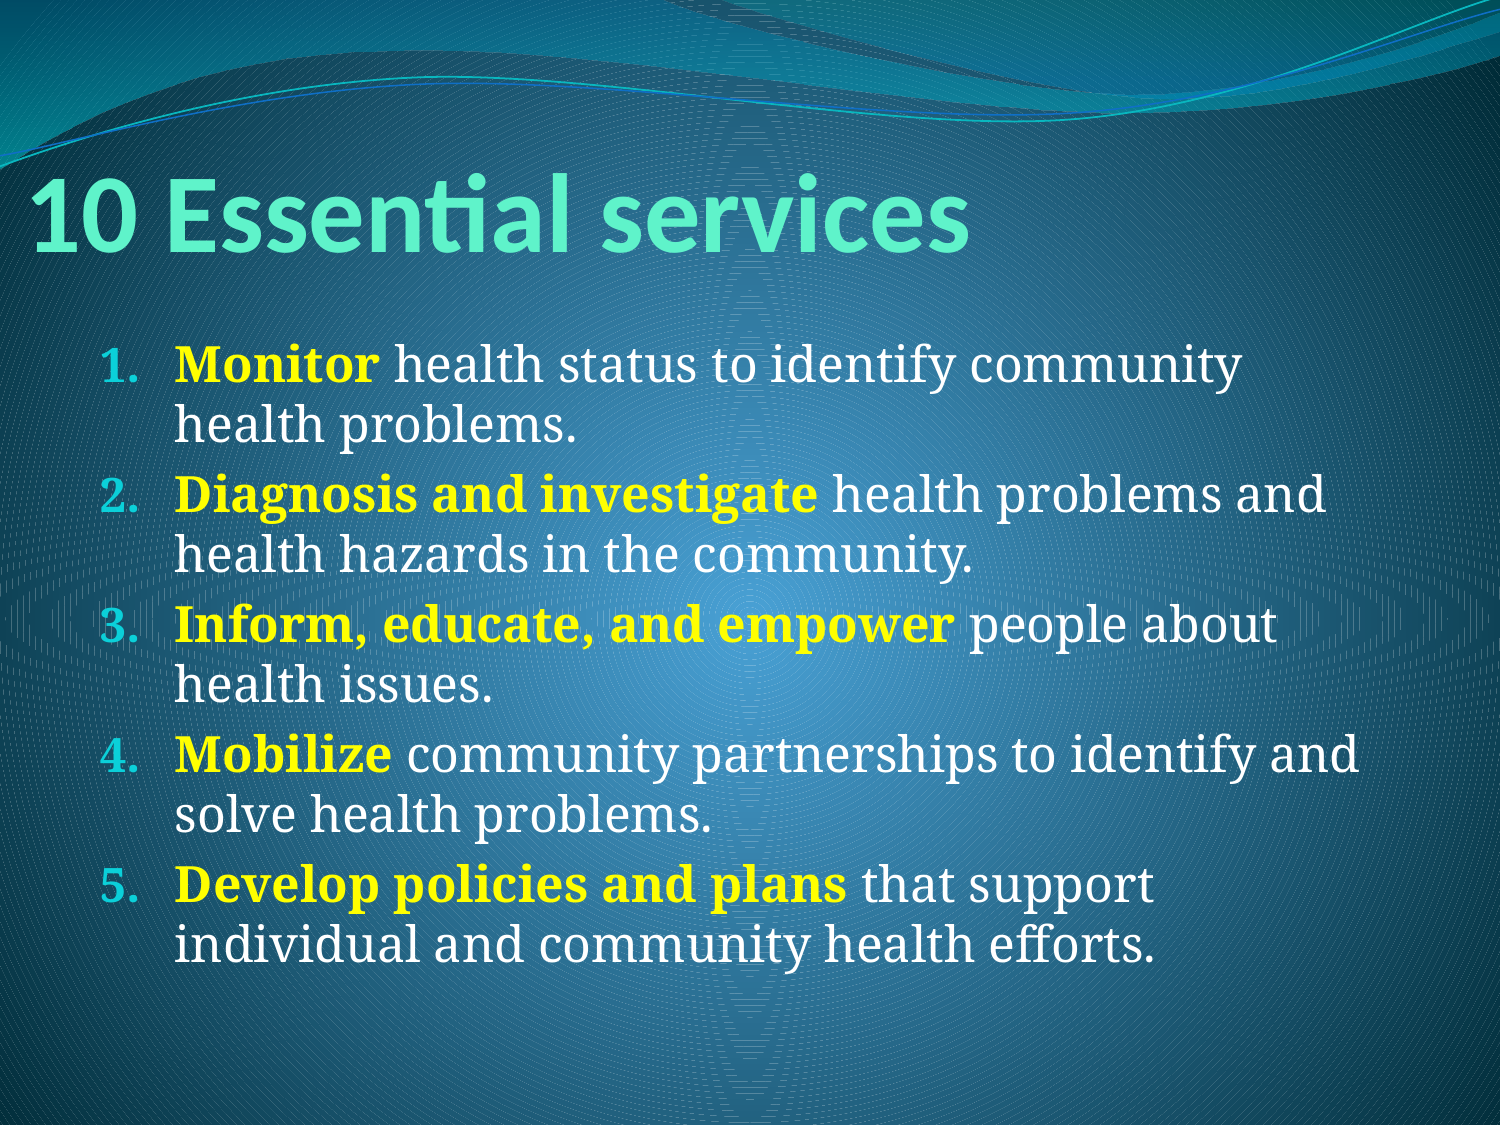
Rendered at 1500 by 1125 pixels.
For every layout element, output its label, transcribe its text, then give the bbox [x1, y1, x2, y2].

subtitle Monitor health status to identify community health problems. Diagnosis and investigate health problems and health hazards in the community. Inform, educate, and empower people about health issues. Mobilize community partnerships to identify and solve health problems. Develop policies and plans that support individual and community health efforts. [99, 324, 1389, 1100]
title 10 Essential services [24, 137, 1500, 275]
